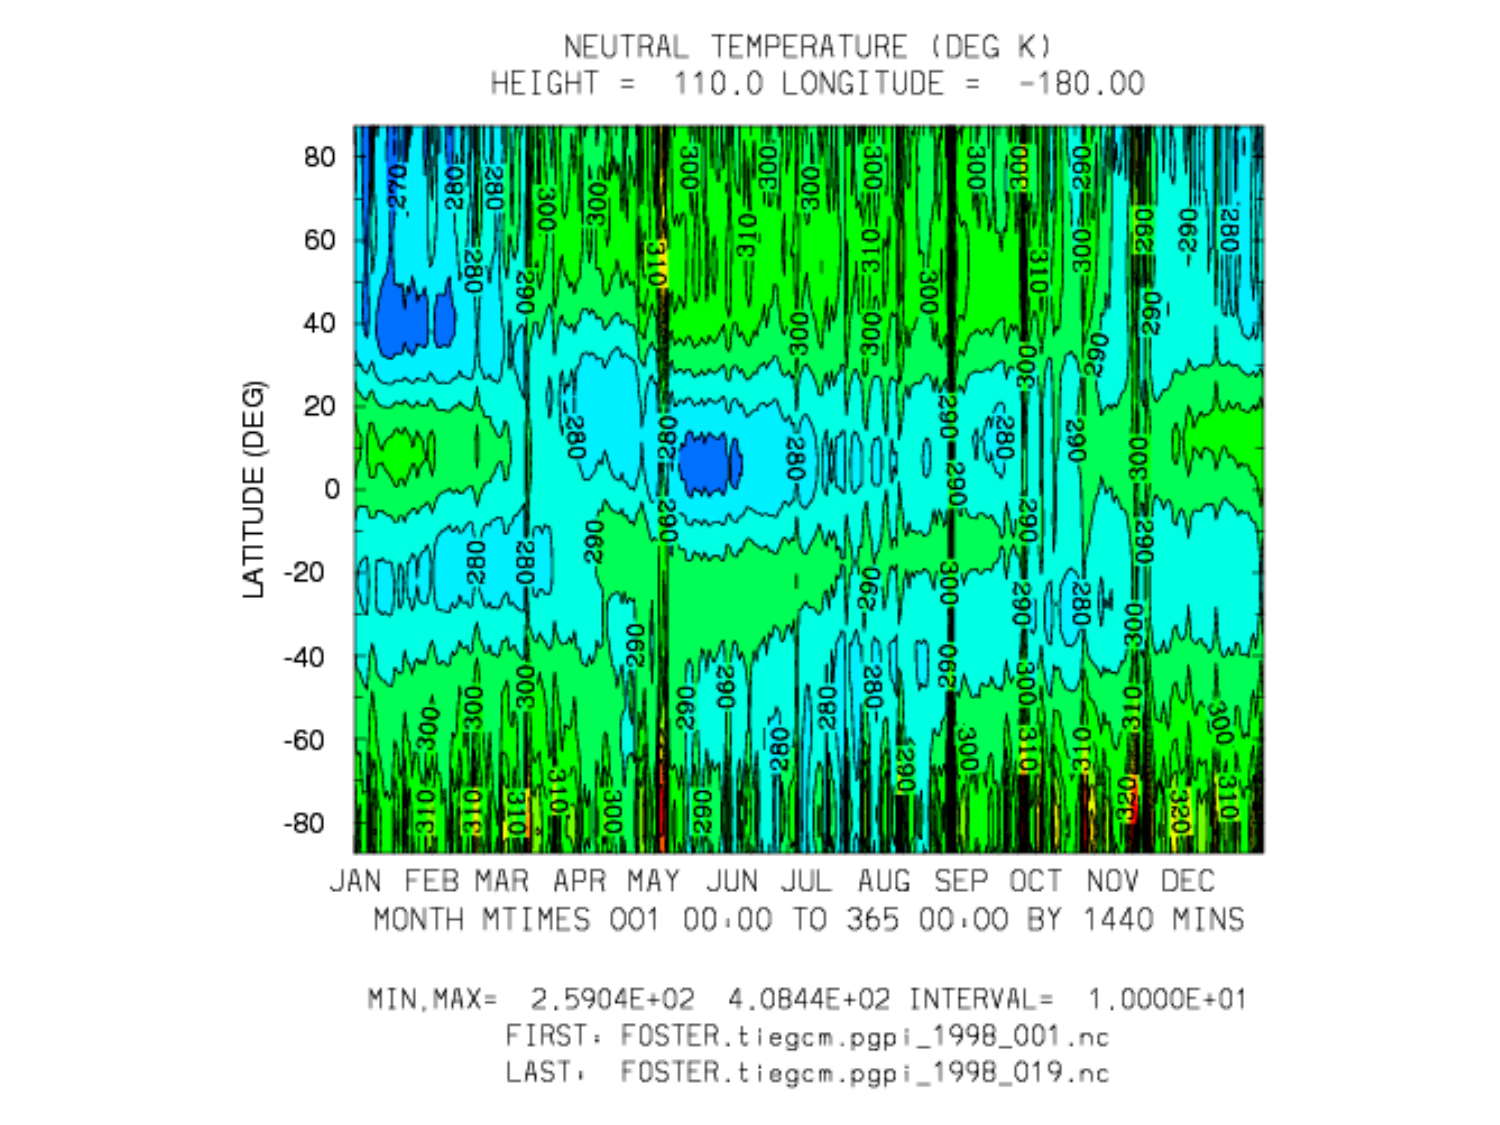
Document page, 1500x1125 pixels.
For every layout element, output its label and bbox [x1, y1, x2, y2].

picture [187, 0, 1313, 1125]
